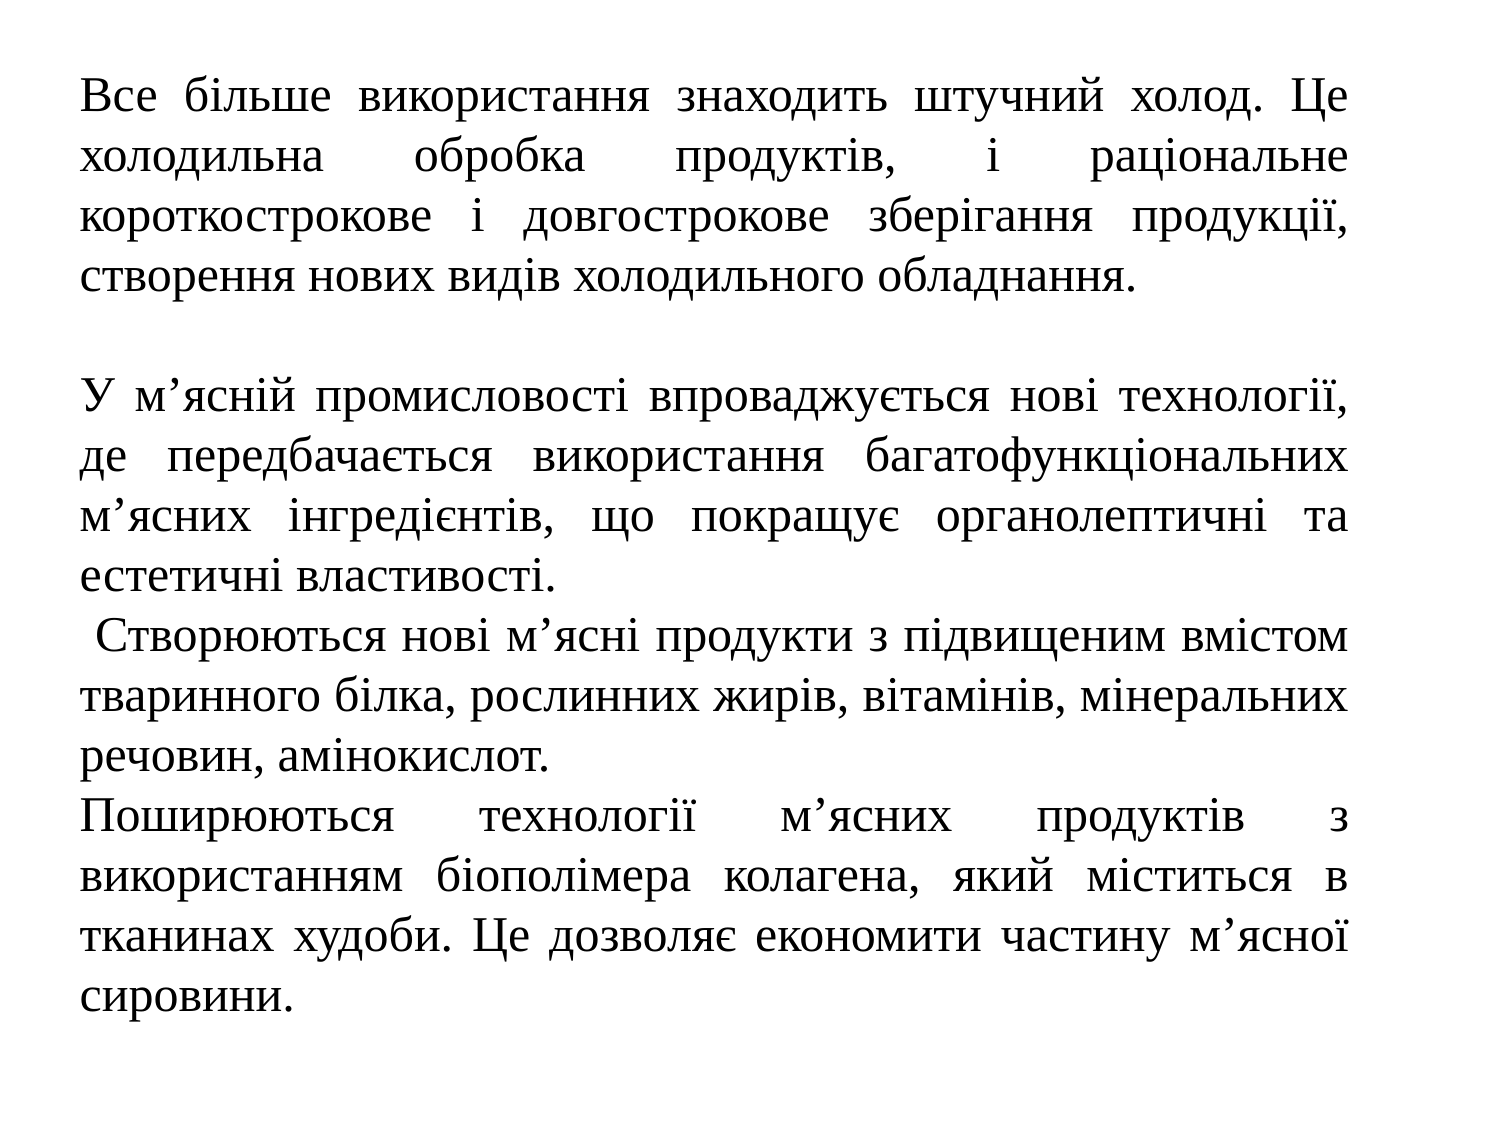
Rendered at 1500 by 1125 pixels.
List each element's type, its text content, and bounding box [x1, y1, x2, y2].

text_box Все більше використання знаходить штучний холод. Це холодильна обробка продуктів, і раціональне короткострокове і довгострокове зберігання продукції, створення нових видів холодильного обладнання. У м’ясній промисловості впроваджується нові технології, де передбачається використання багатофункціональних м’ясних інгредієнтів, що покращує органолептичні та естетичні властивості. Створюються нові м’ясні продукти з підвищеним вмістом тваринного білка, рослинних жирів, вітамінів, мінеральних речовин, амінокислот. Поширюються технології м’ясних продуктів з використанням біополімера колагена, який міститься в тканинах худоби. Це дозволяє економити частину м’ясної сировини. [64, 54, 1365, 1030]
